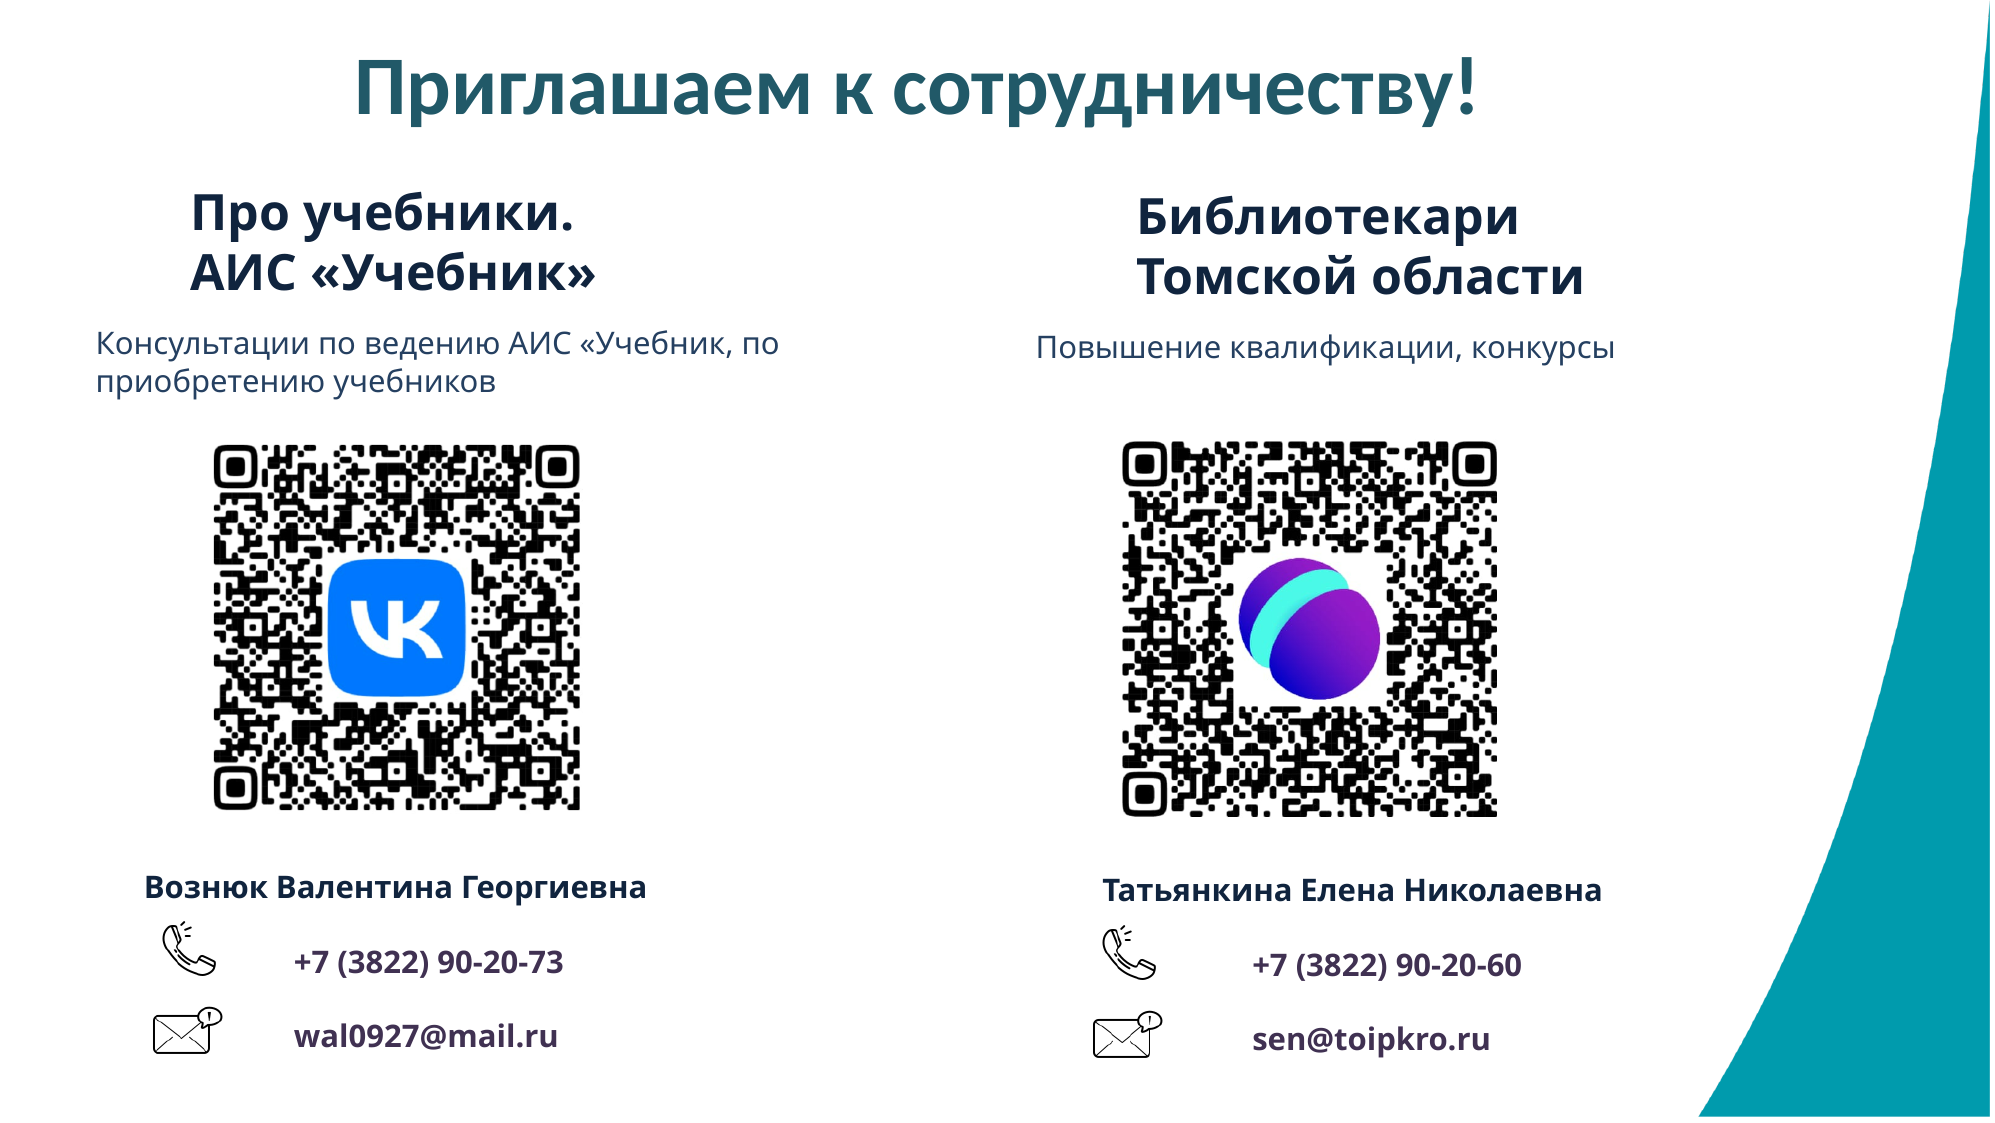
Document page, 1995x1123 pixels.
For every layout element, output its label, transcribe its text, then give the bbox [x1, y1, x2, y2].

text_box Татьянкина Елена Николаевна +7 (3822) 90-20-60 sen@toipkro.ru [1087, 863, 1618, 1102]
picture [1097, 923, 1158, 985]
text_box Повышение квалификации, конкурсы [1020, 320, 1693, 410]
text_box Приглашаем к сотрудничеству! [312, 23, 1524, 139]
picture [133, 984, 229, 1079]
text_box Вознюк Валентина Георгиевна +7 (3822) 90-20-73 wal0927@mail.ru [129, 860, 663, 1099]
picture [1073, 988, 1169, 1083]
text_box Про учебники. АИС «Учебник» [175, 173, 613, 308]
picture [193, 418, 605, 835]
picture [1095, 424, 1525, 843]
text_box Консультации по ведению АИС «Учебник, по приобретению учебников [80, 316, 832, 443]
picture [157, 919, 218, 981]
text_box Библиотекари Томской области [1122, 177, 1601, 312]
picture [1698, 0, 1990, 1117]
